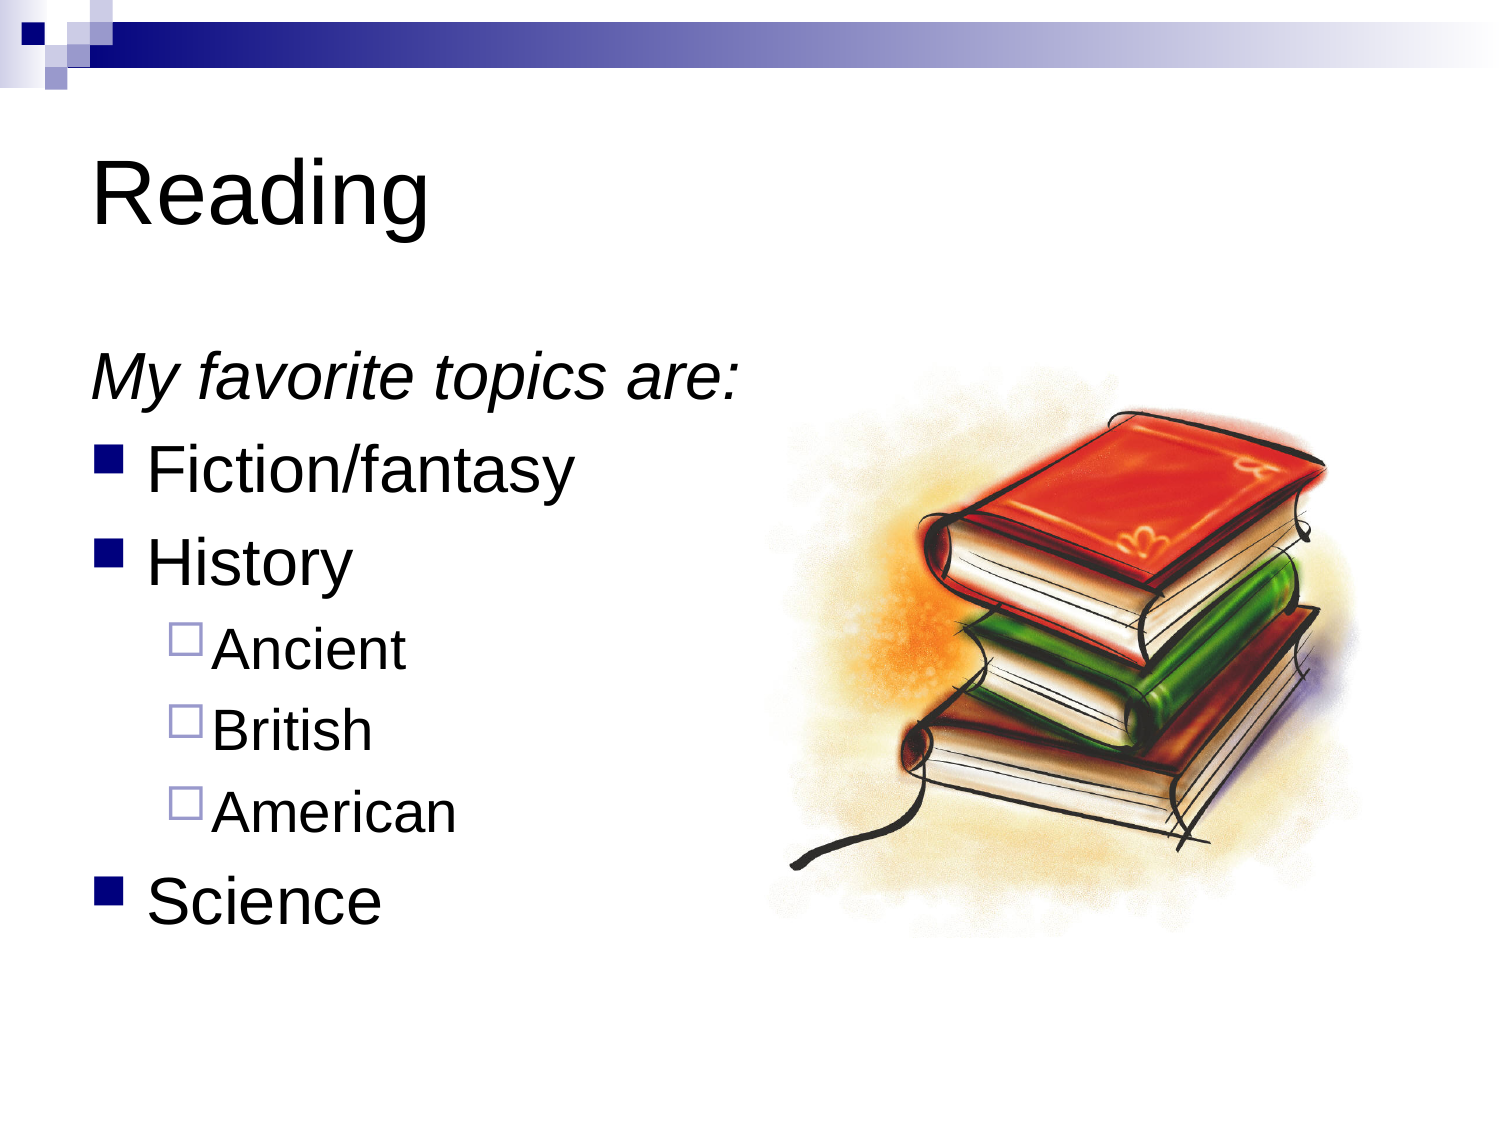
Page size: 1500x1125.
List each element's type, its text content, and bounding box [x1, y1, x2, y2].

list My favorite topics are: Fiction/fantasy History Ancient British American Science [75, 324, 1425, 963]
picture [749, 324, 1363, 938]
title Reading [75, 75, 1425, 300]
